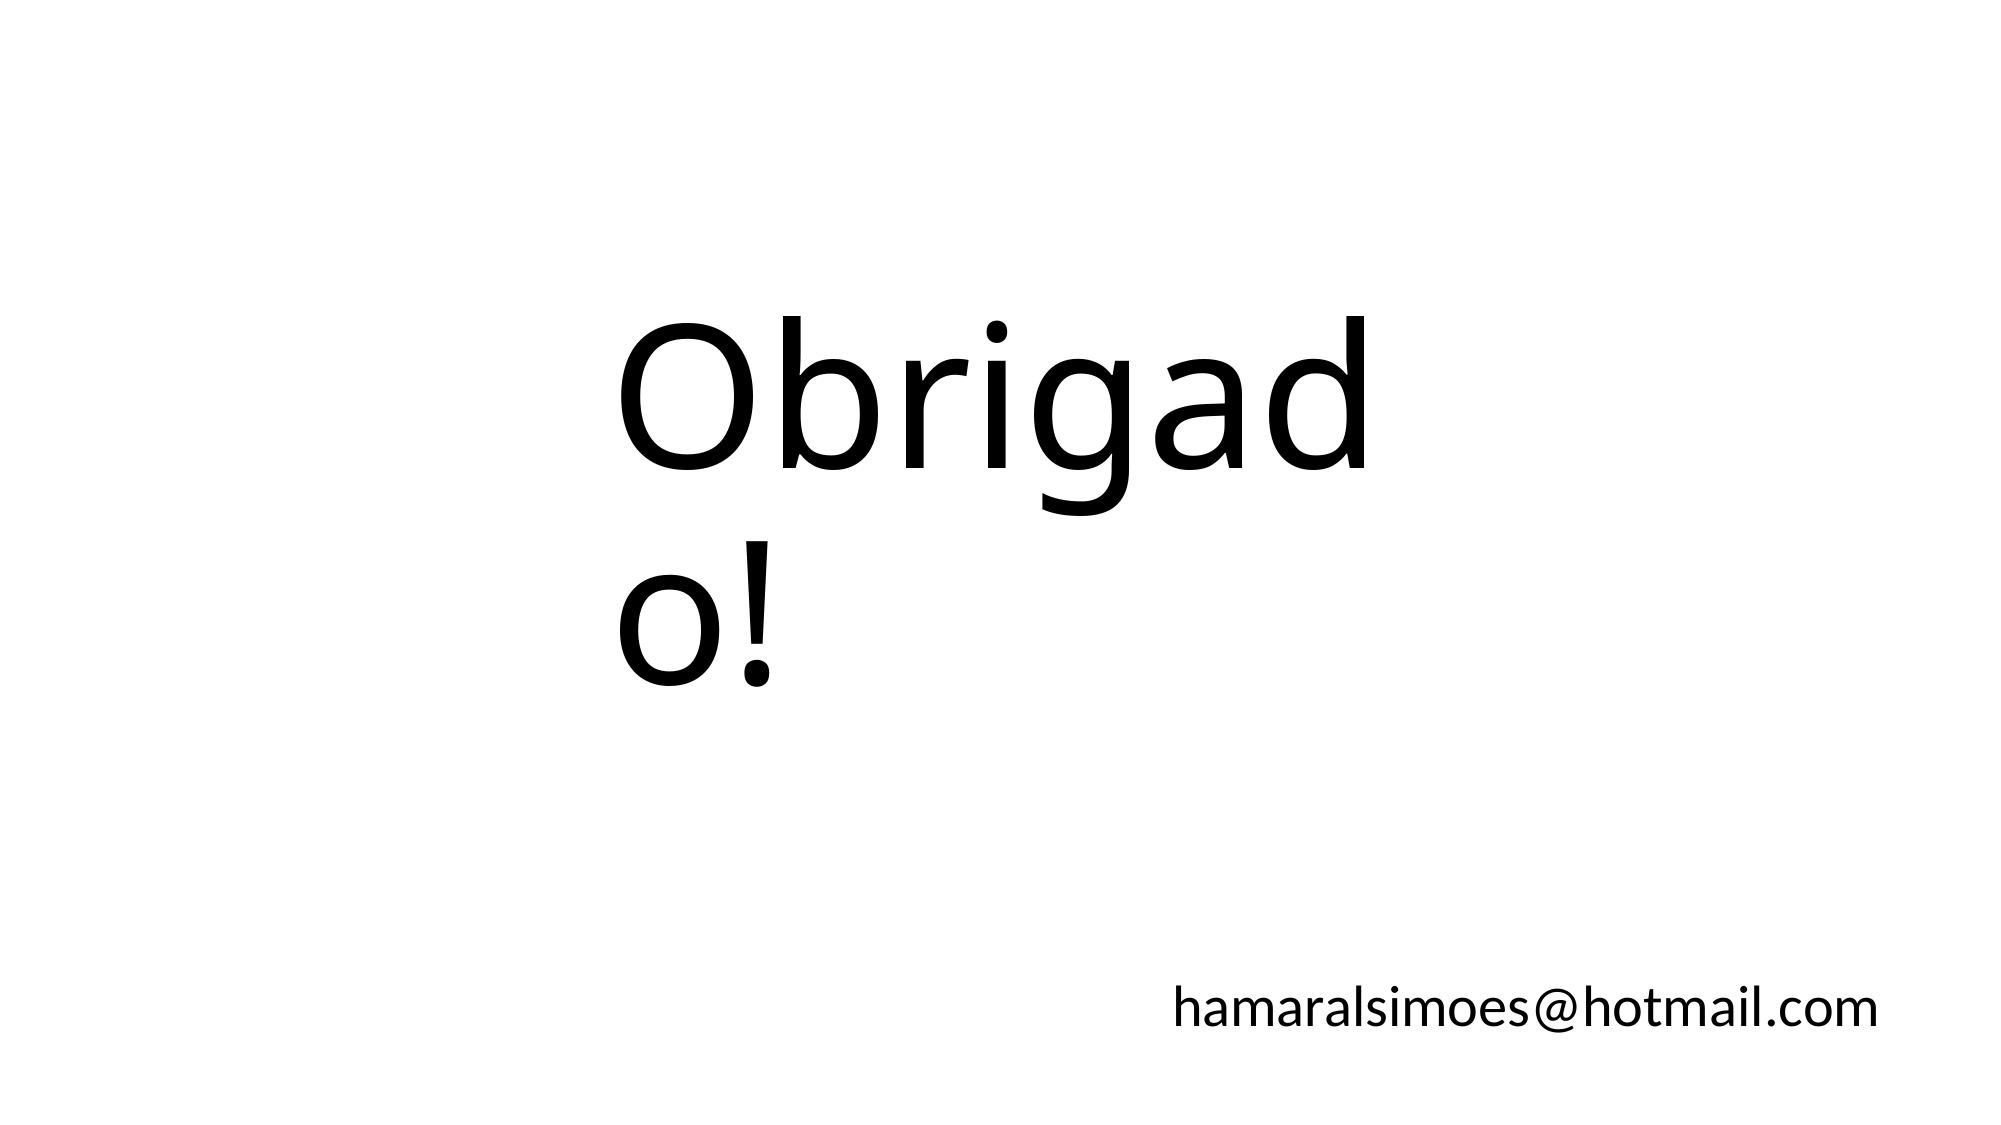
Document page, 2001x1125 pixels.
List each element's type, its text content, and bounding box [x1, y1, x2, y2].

title Obrigado! [595, 433, 1444, 590]
list hamaralsimoes@hotmail.com [1157, 968, 1900, 1066]
